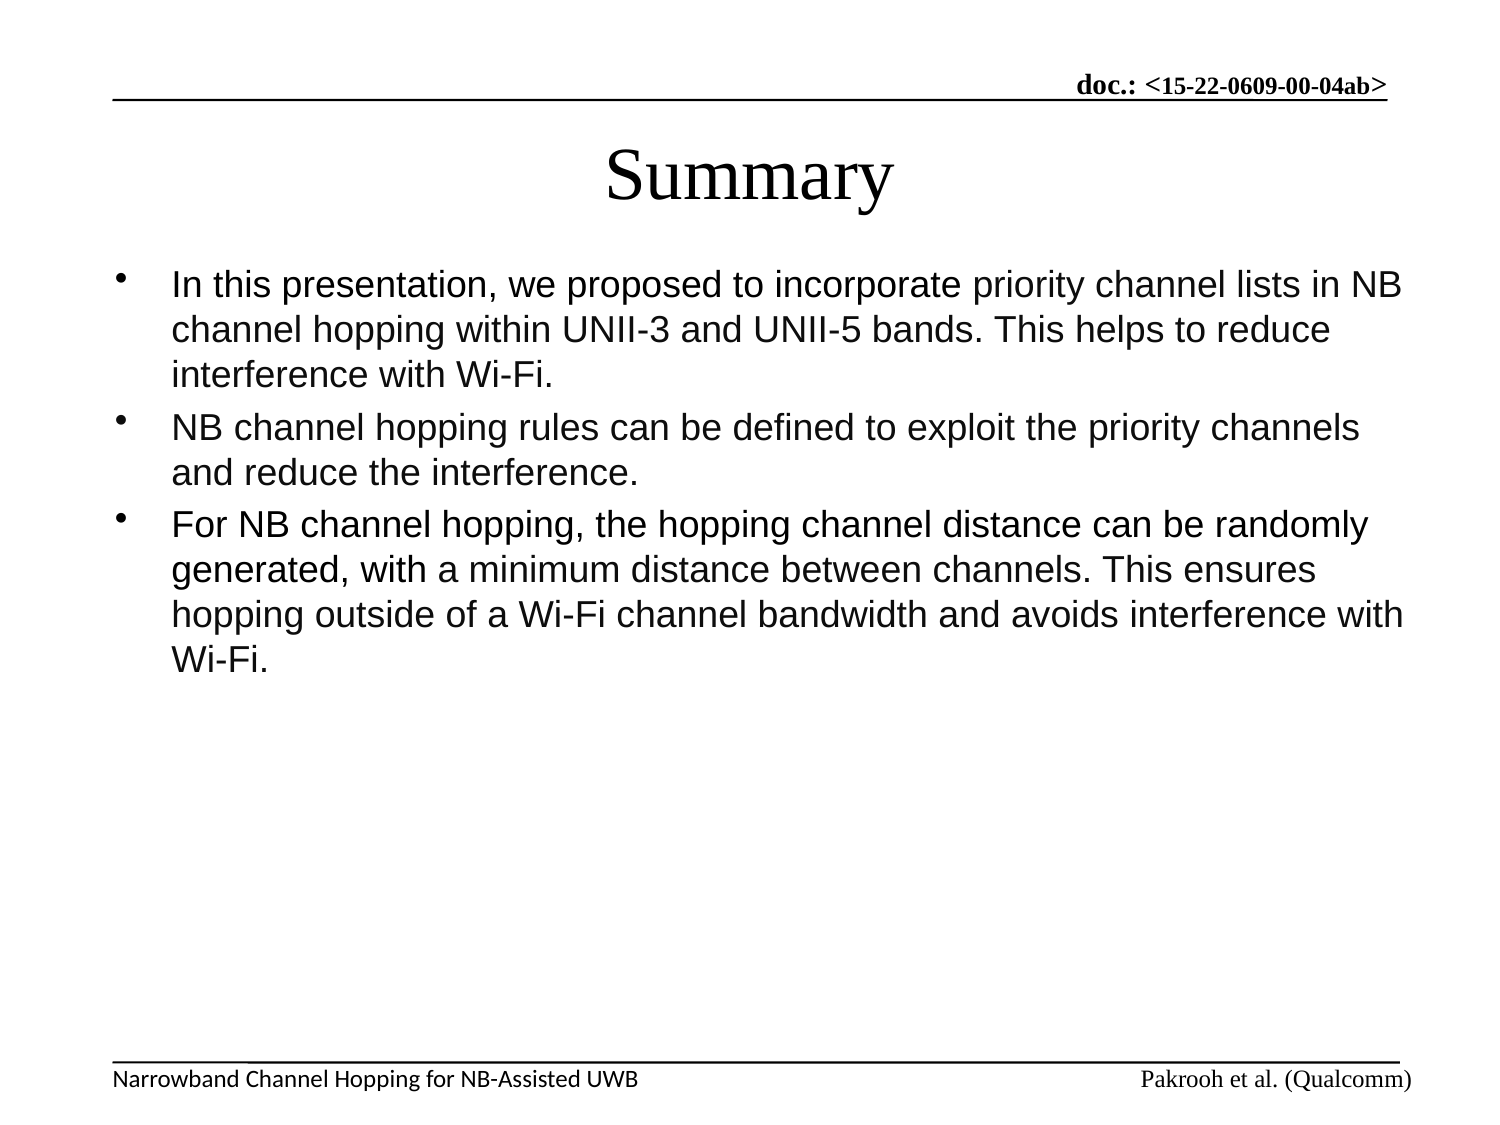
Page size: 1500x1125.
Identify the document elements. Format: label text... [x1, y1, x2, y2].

list In this presentation, we proposed to incorporate priority channel lists in NB channel hopping within UNII-3 and UNII-5 bands. This helps to reduce interference with Wi-Fi. NB channel hopping rules can be defined to exploit the priority channels and reduce the interference. For NB channel hopping, the hopping channel distance can be randomly generated, with a minimum distance between channels. This ensures hopping outside of a Wi-Fi channel bandwidth and avoids interference with Wi-Fi. [99, 200, 1438, 950]
title Summary [112, 82, 1388, 200]
footer Pakrooh et al. (Qualcomm) [900, 1062, 1413, 1093]
